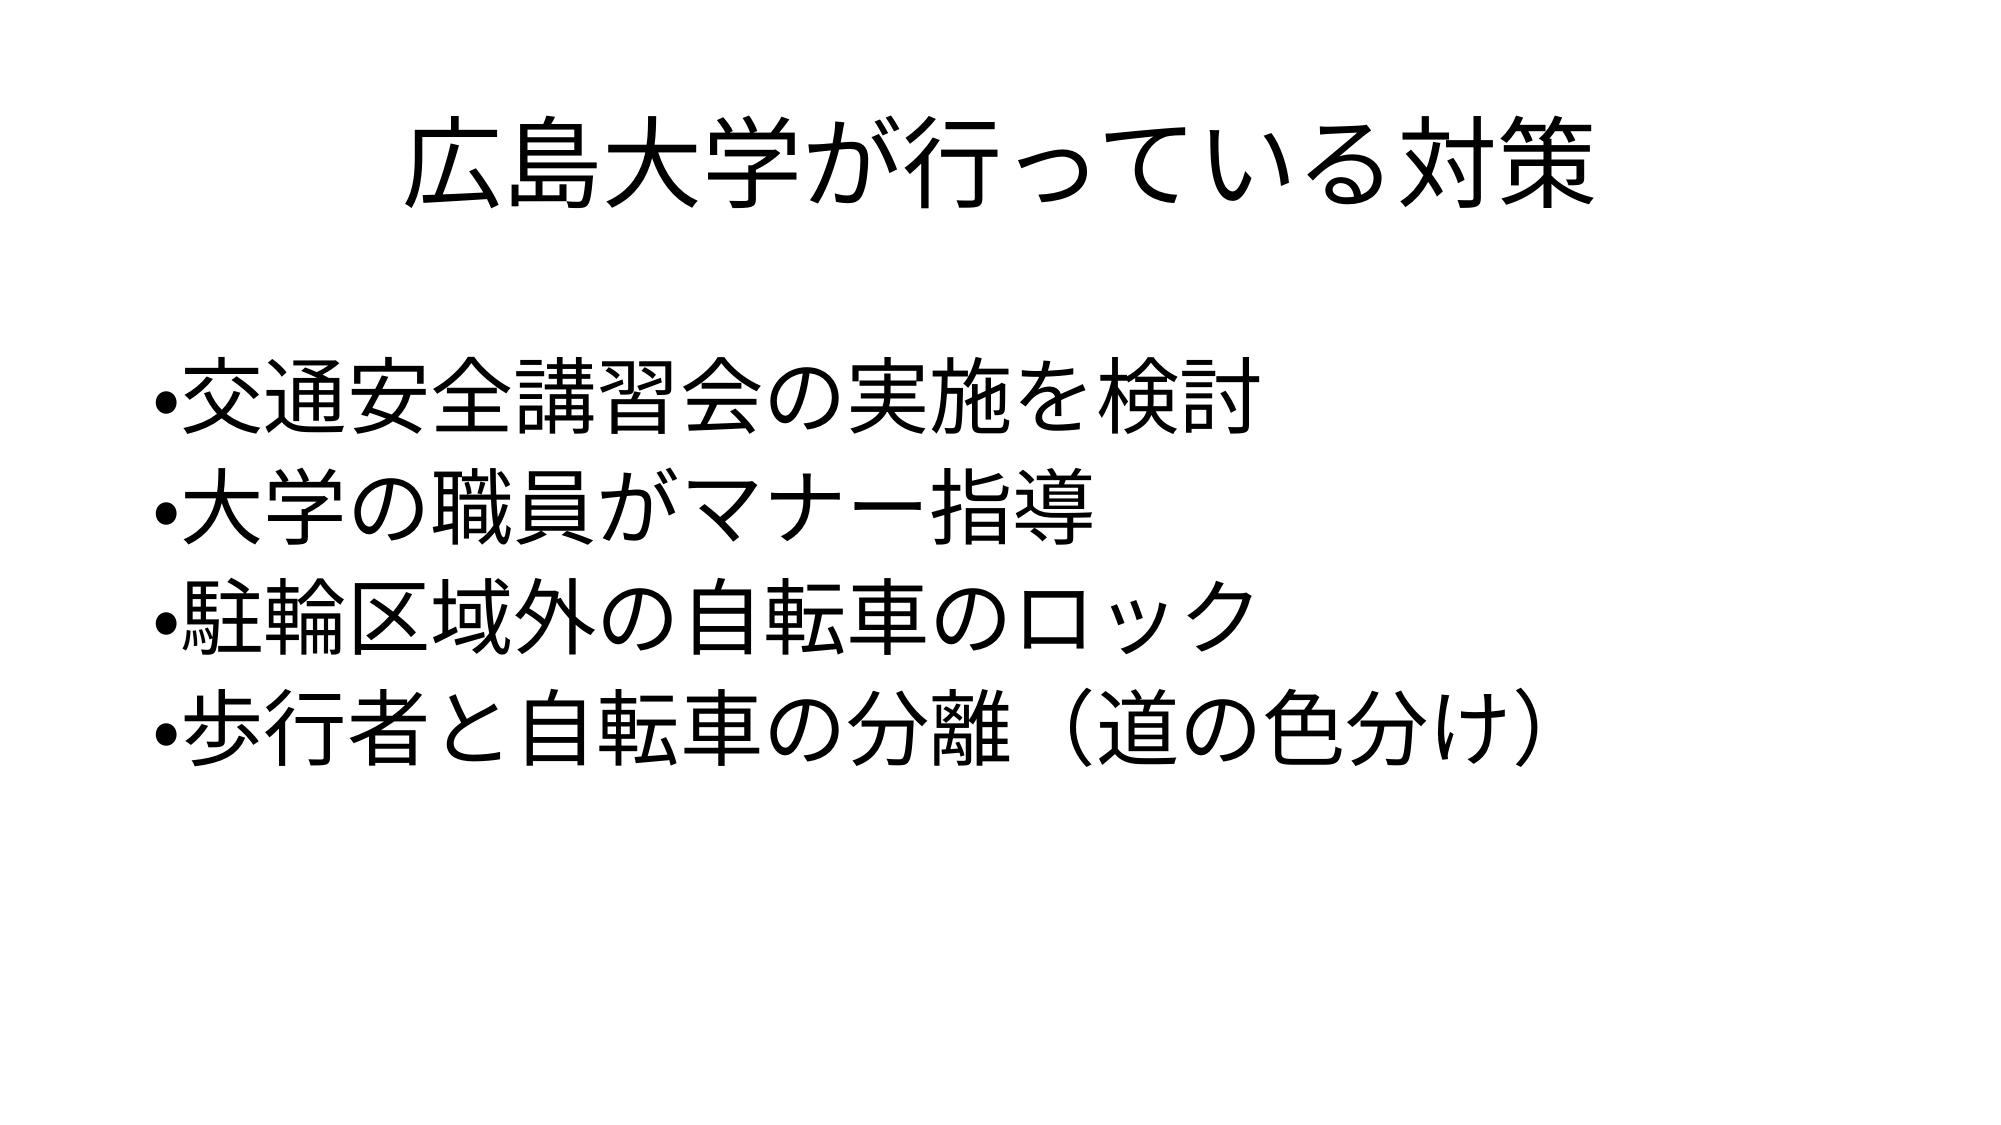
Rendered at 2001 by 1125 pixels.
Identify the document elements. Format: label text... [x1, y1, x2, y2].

title 広島大学が行っている対策 [137, 59, 1863, 278]
list ・交通安全講習会の実施を検討 ・大学の職員がマナー指導 ・駐輪区域外の自転車のロック ・歩行者と自転車の分離（道の色分け） [137, 348, 1863, 943]
